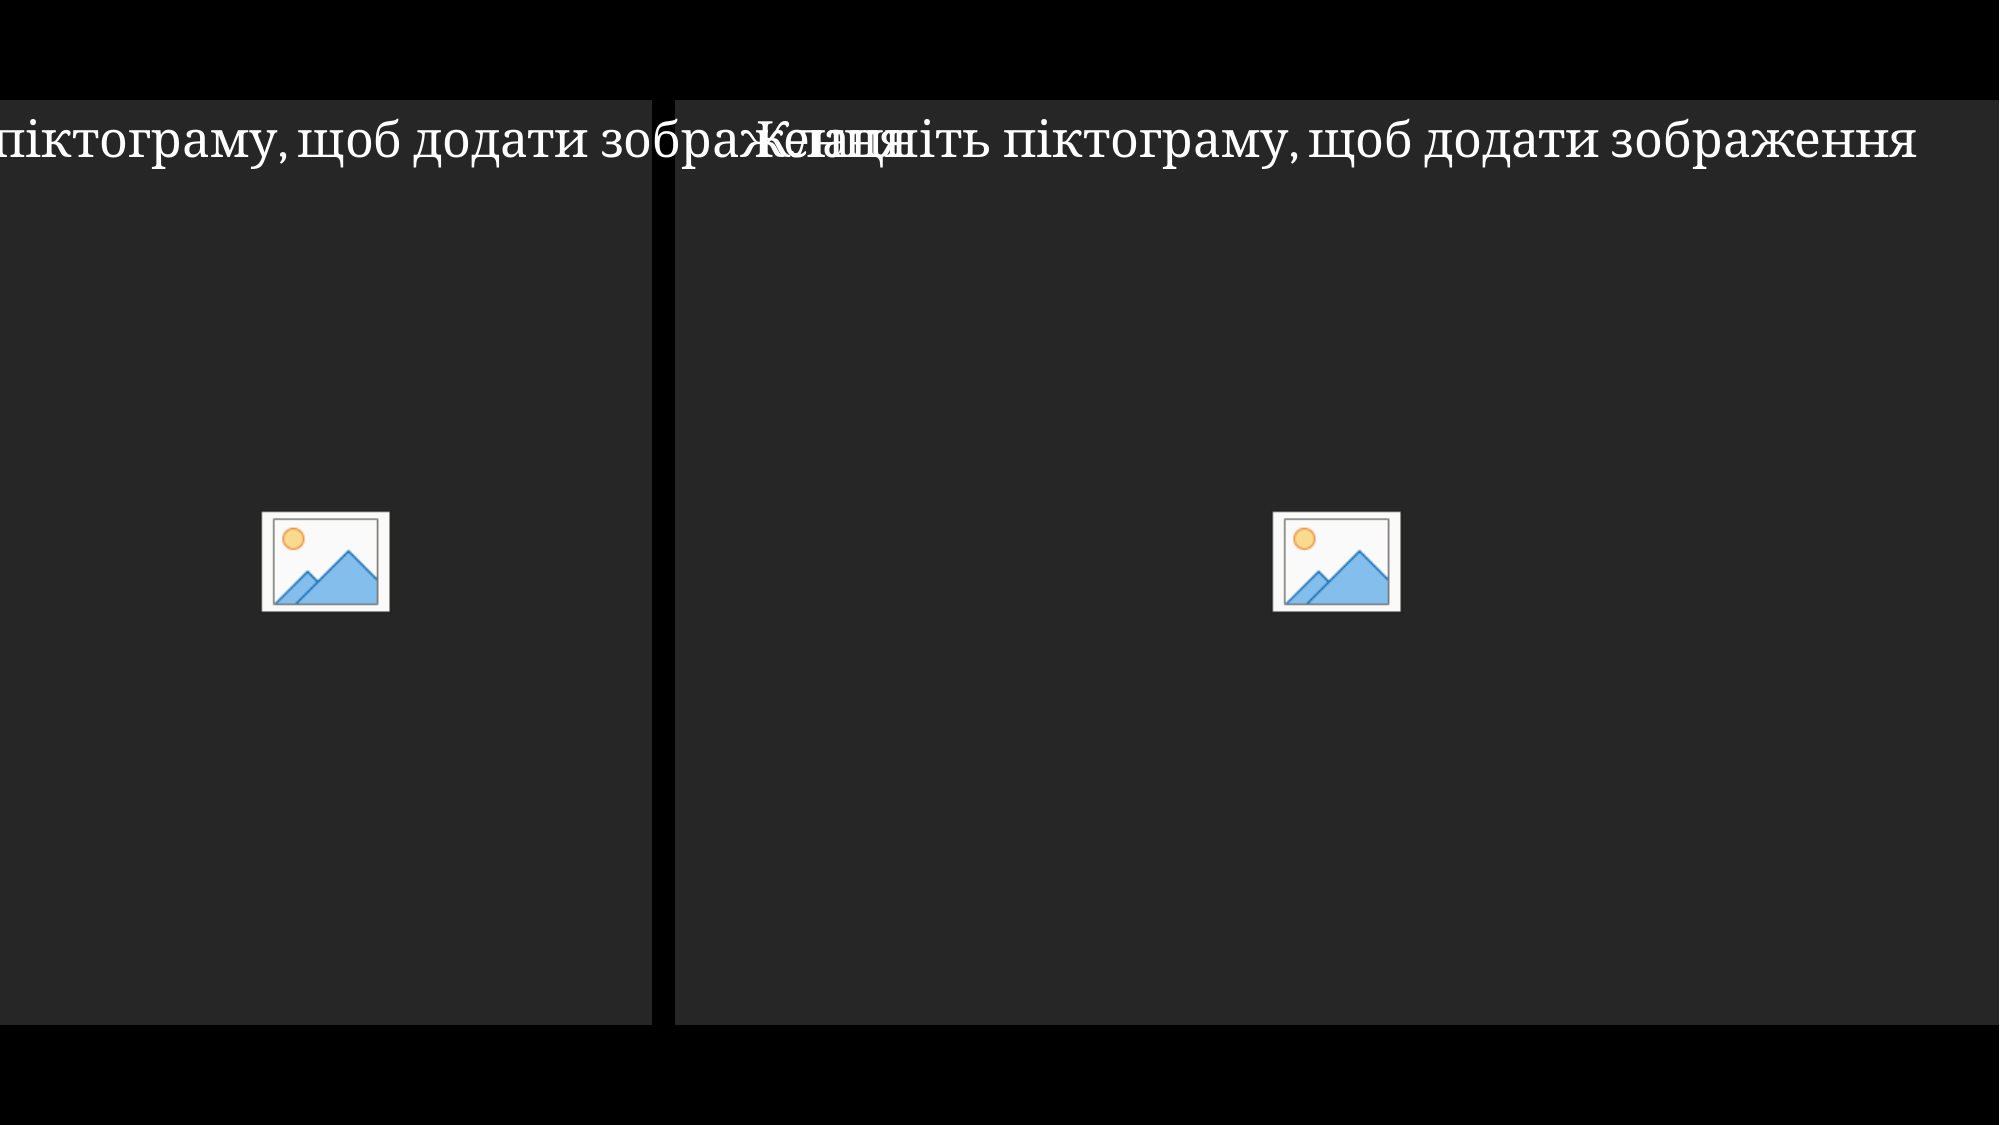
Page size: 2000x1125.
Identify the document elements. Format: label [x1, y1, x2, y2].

picture [674, 99, 2000, 1025]
picture [0, 99, 653, 1025]
